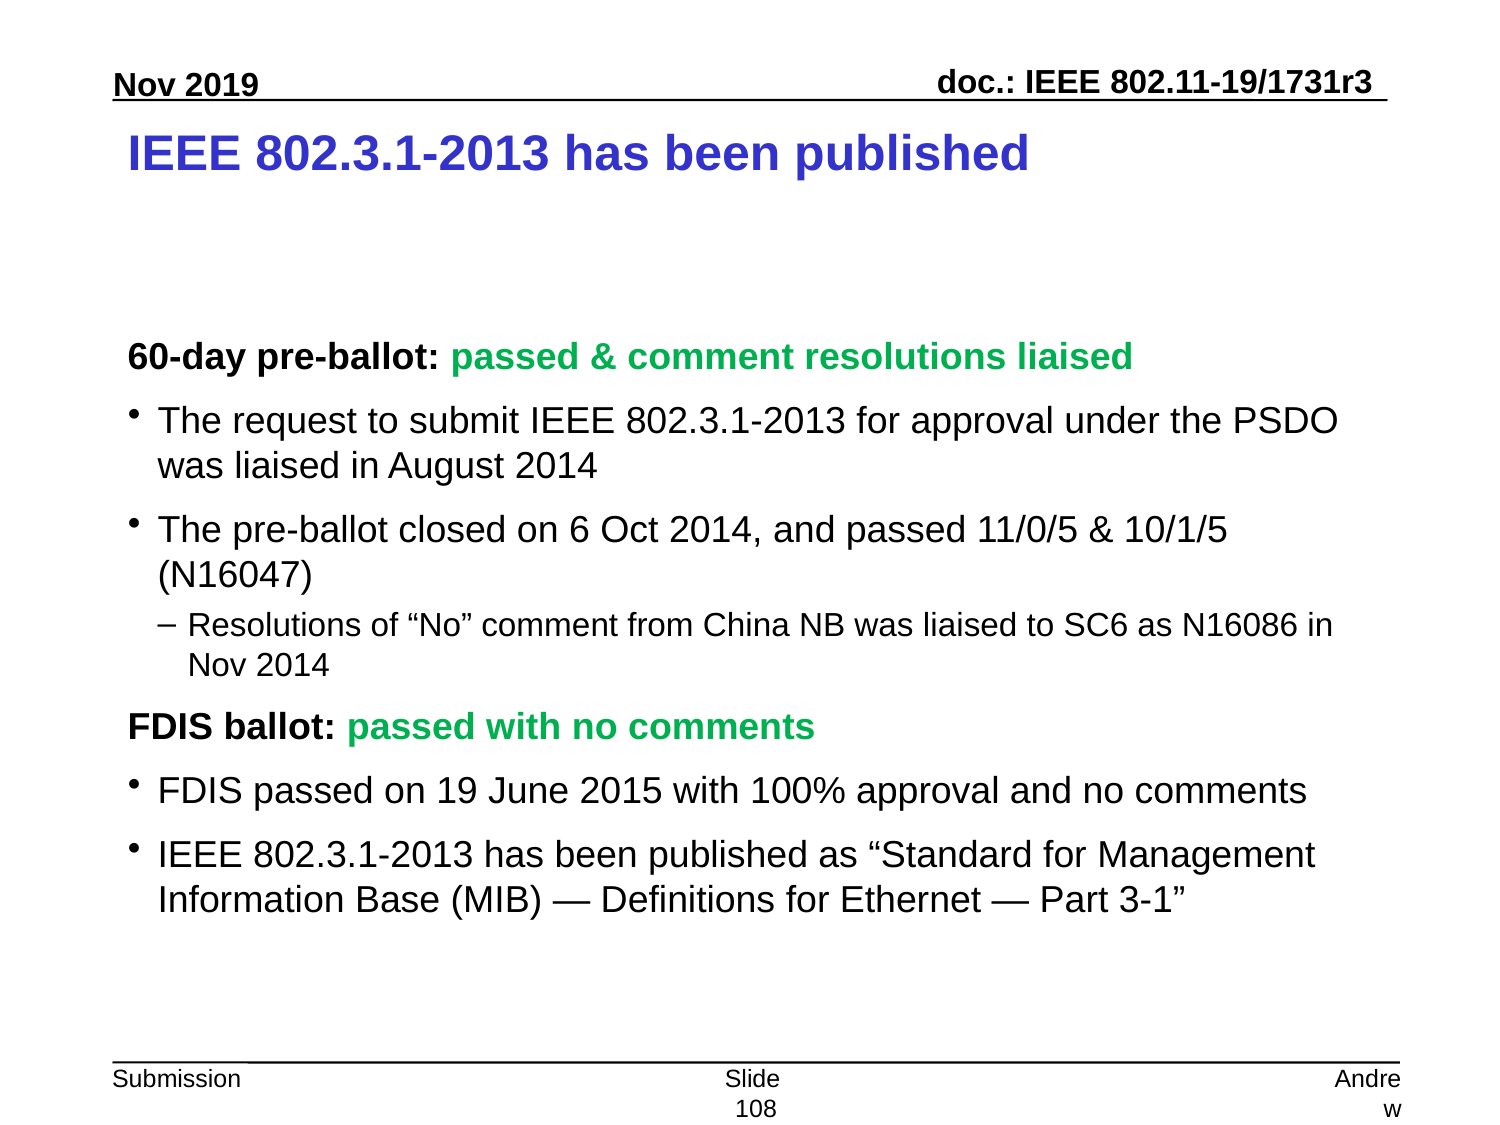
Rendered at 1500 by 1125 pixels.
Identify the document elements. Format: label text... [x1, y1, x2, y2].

slide_number Slide 108 [709, 1061, 803, 1093]
list 60-day pre-ballot: passed & comment resolutions liaised The request to submit IEEE 802.3.1-2013 for approval under the PSDO was liaised in August 2014 The pre-ballot closed on 6 Oct 2014, and passed 11/0/5 & 10/1/5 (N16047) Resolutions of “No” comment from China NB was liaised to SC6 as N16086 in Nov 2014 FDIS ballot: passed with no comments FDIS passed on 19 June 2015 with 100% approval and no comments IEEE 802.3.1-2013 has been published as “Standard for Management Information Base (MIB) — Definitions for Ethernet — Part 3-1” [112, 324, 1388, 1000]
footer Andrew Myles, Cisco [1320, 1061, 1402, 1093]
title IEEE 802.3.1-2013 has been published [112, 112, 1488, 288]
